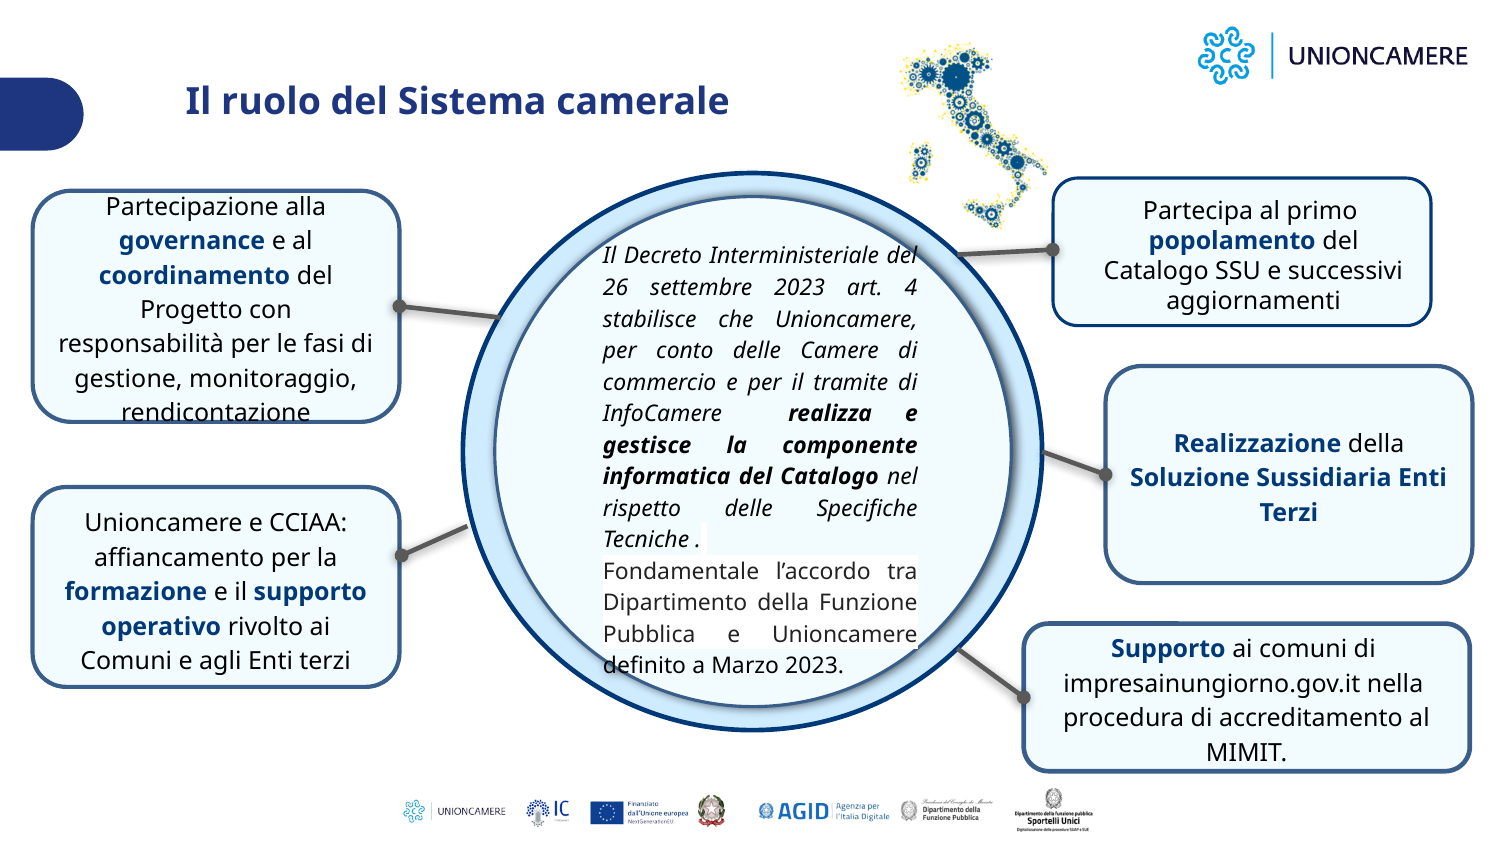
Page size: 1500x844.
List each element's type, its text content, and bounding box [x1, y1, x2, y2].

picture [1194, 22, 1471, 88]
text_box [0, 77, 84, 151]
text_box Supporto ai comuni di impresainungiorno.gov.it nella procedura di accreditamento al MIMIT. [1023, 623, 1470, 772]
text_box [1041, 451, 1106, 475]
text_box Il Decreto Interministeriale del 26 settembre 2023 art. 4 stabilisce che Unioncamere, per conto delle Camere di commercio e per il tramite di InfoCamere realizza e gestisce la componente informatica del Catalogo nel rispetto delle Specifiche Tecniche . Fondamentale l’accordo tra Dipartimento della Funzione Pubblica e Unioncamere definito a Marzo 2023. [494, 196, 1012, 707]
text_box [401, 525, 468, 556]
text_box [957, 249, 1054, 255]
text_box Il ruolo del Sistema camerale [170, 61, 881, 137]
picture [392, 788, 1108, 832]
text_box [399, 305, 501, 318]
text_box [957, 648, 1024, 698]
text_box Partecipa al primo popolamento del Catalogo SSU e successivi aggiornamenti [1053, 177, 1431, 326]
text_box Realizzazione della Soluzione Sussidiaria Enti Terzi [1105, 365, 1473, 584]
text_box [462, 173, 1043, 731]
picture [871, 22, 1075, 249]
text_box Partecipazione alla governance e al coordinamento del Progetto con responsabilità per le fasi di gestione, monitoraggio, rendicontazione [32, 190, 400, 422]
text_box Unioncamere e CCIAA: affiancamento per la formazione e il supporto operativo rivolto ai Comuni e agli Enti terzi [32, 487, 400, 687]
